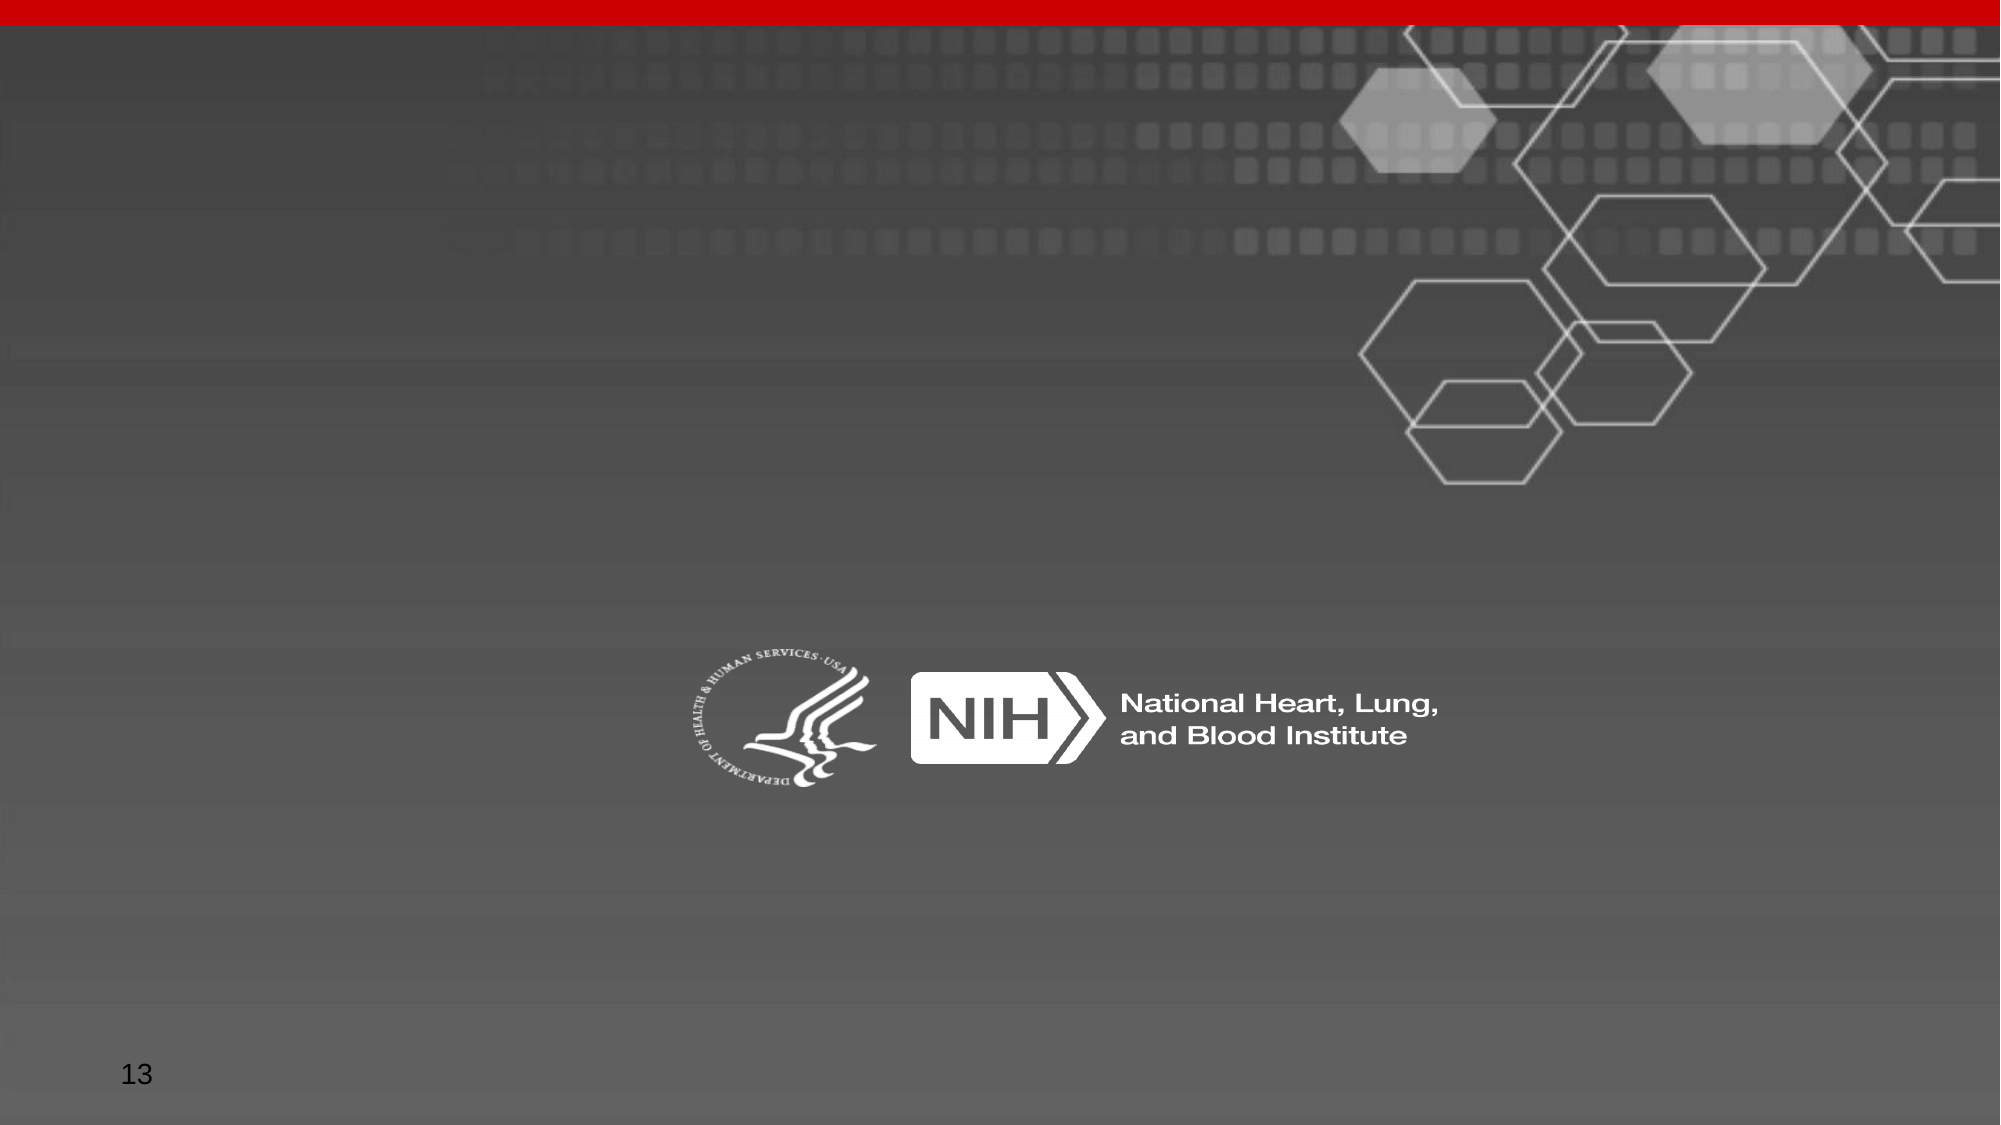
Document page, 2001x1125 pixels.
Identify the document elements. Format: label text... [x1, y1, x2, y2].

slide_number 13 [105, 1047, 234, 1110]
picture [0, 25, 2000, 1125]
